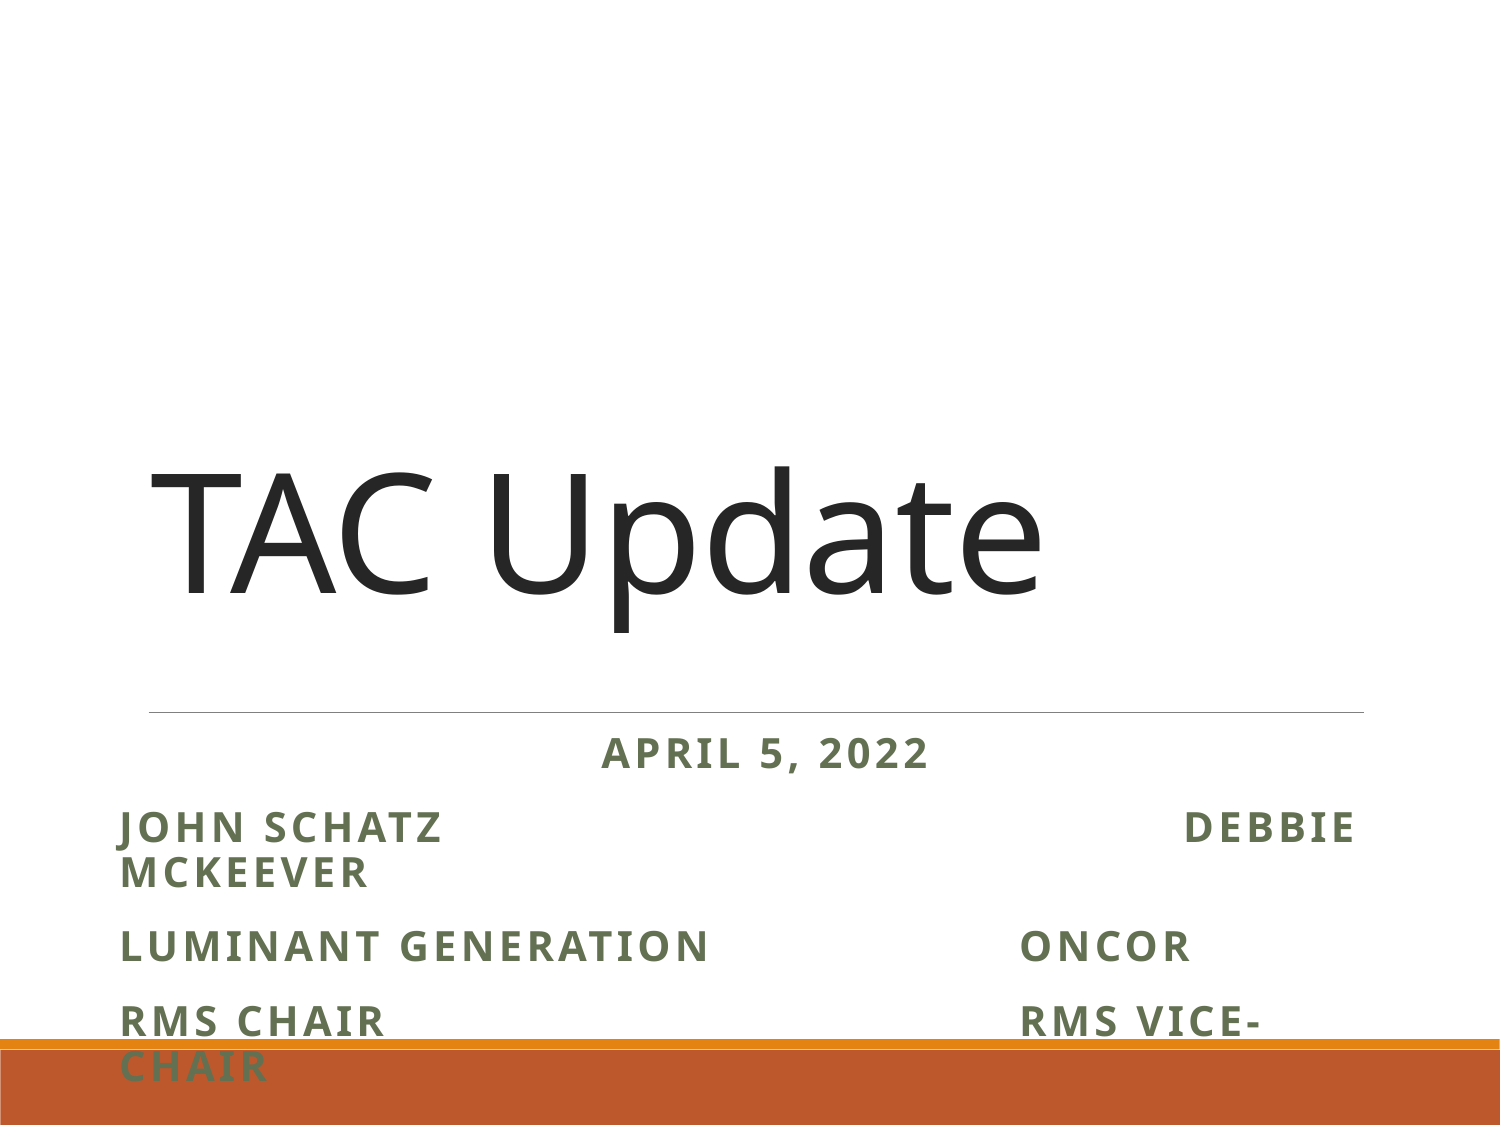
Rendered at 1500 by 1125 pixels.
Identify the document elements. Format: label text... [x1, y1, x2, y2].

title TAC Update [135, 50, 1373, 635]
subtitle April 5, 2022 John Schatz Debbie McKeever LUMINANT GENERATION ONCOR rms chair RMS VICE-CHAIR [104, 725, 1425, 1000]
